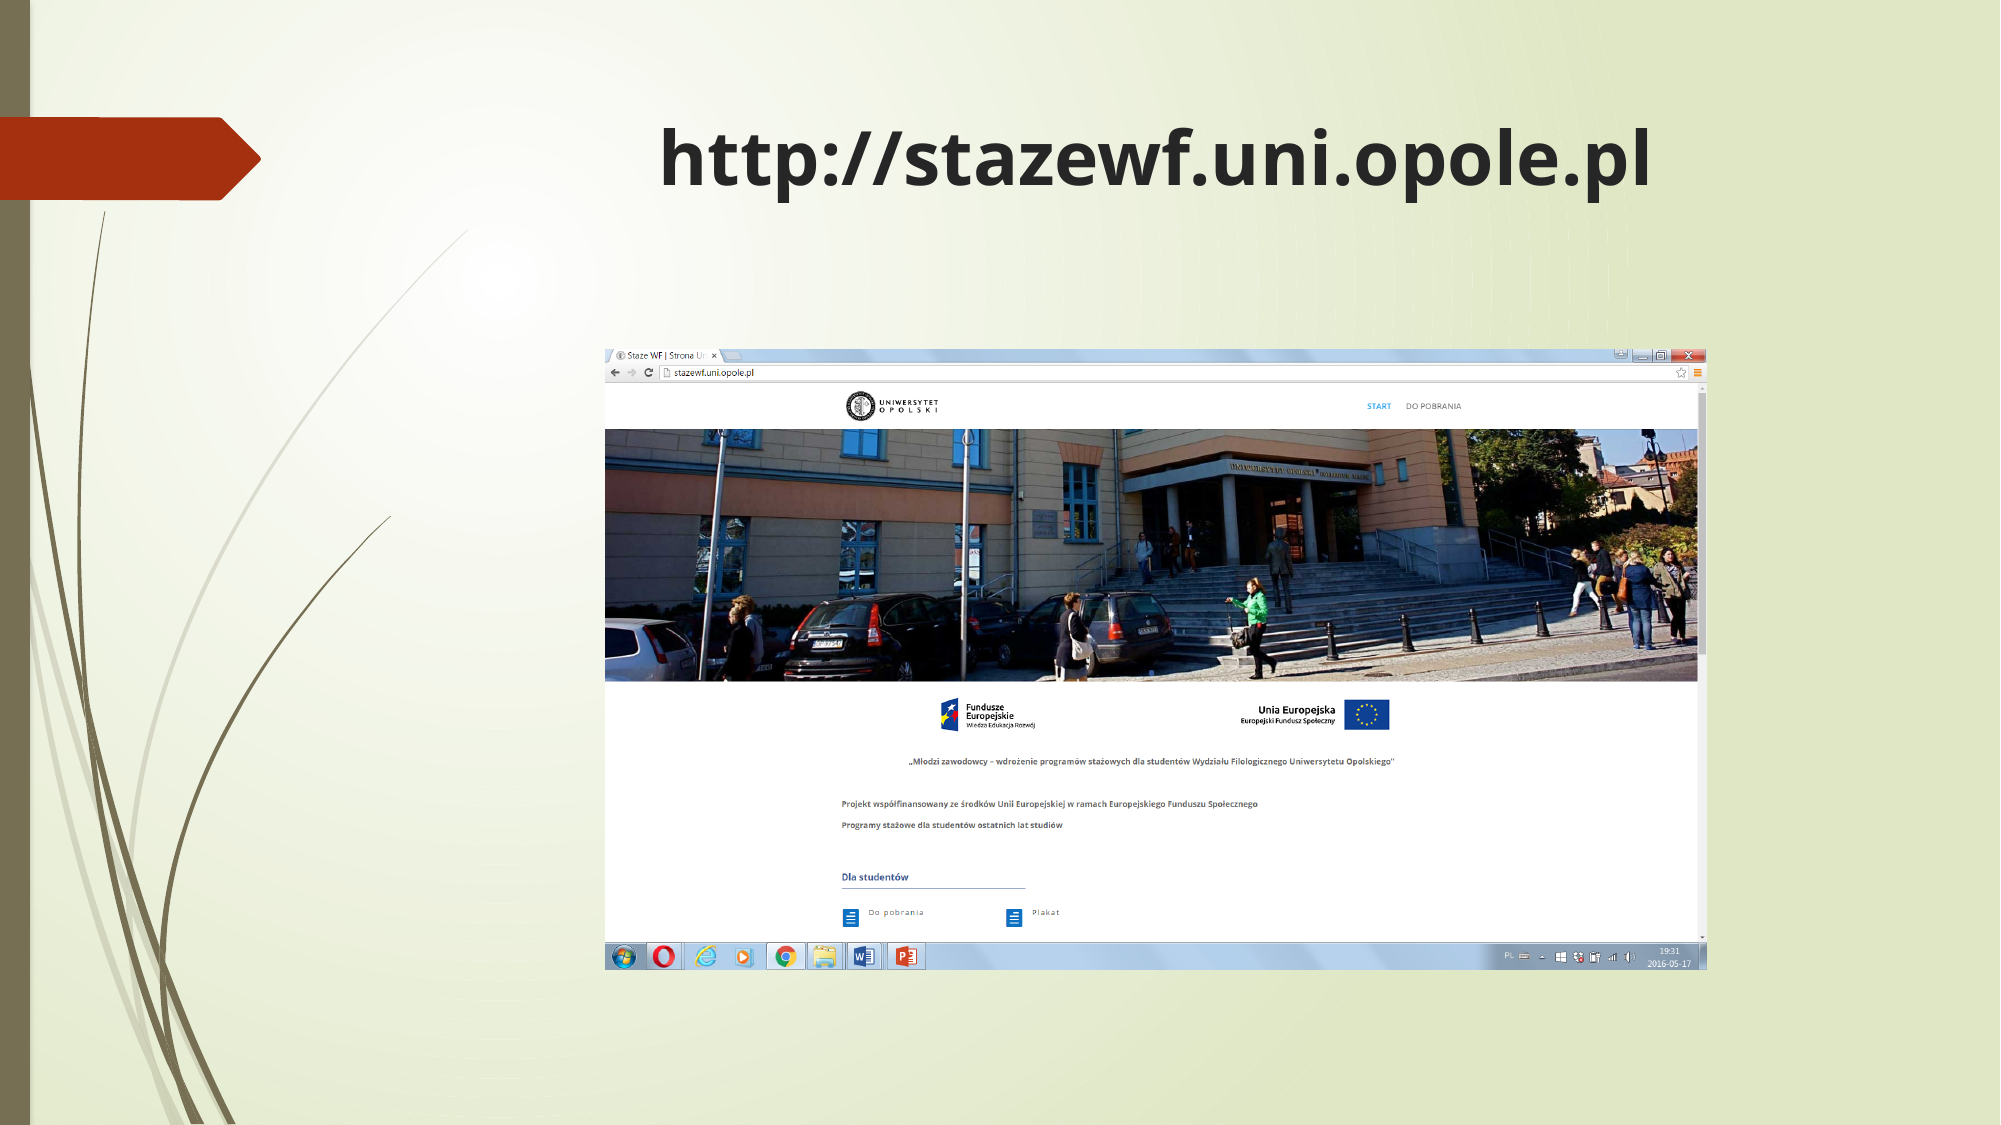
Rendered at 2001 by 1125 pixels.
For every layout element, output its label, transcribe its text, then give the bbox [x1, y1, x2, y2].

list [604, 349, 1708, 971]
title http://stazewf.uni.opole.pl [425, 102, 1888, 313]
